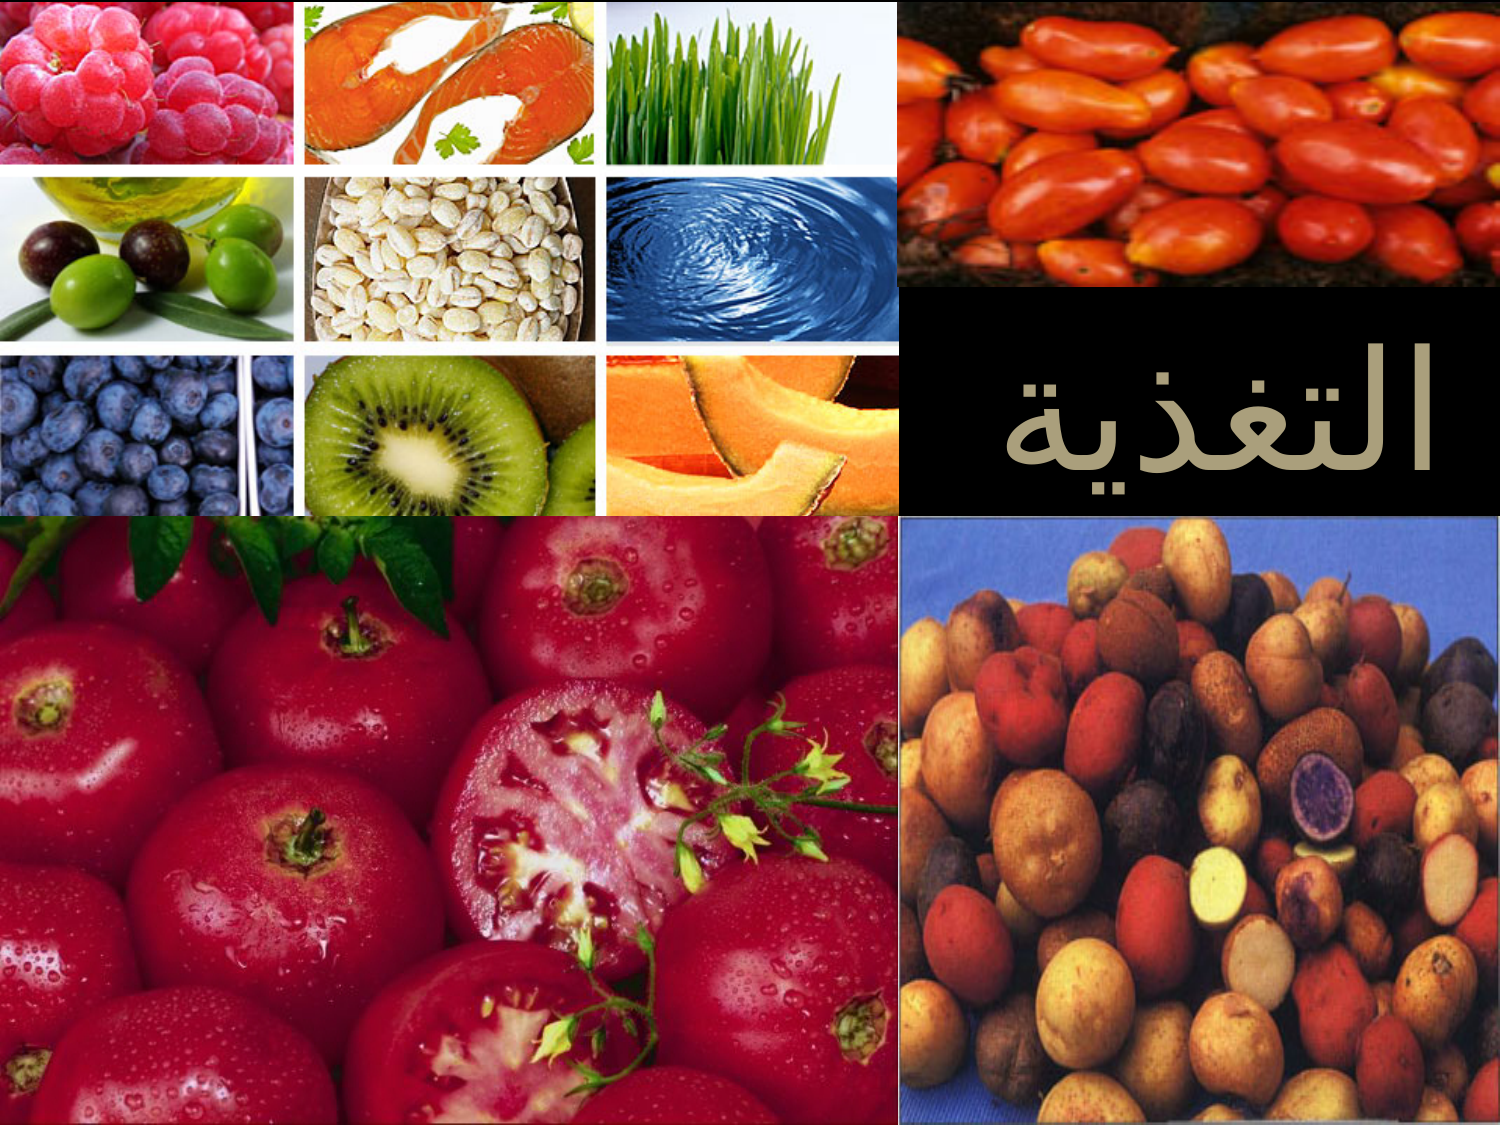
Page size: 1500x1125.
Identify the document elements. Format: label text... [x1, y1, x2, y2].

picture [0, 2, 1500, 1125]
text_box التغذية [936, 299, 1461, 512]
